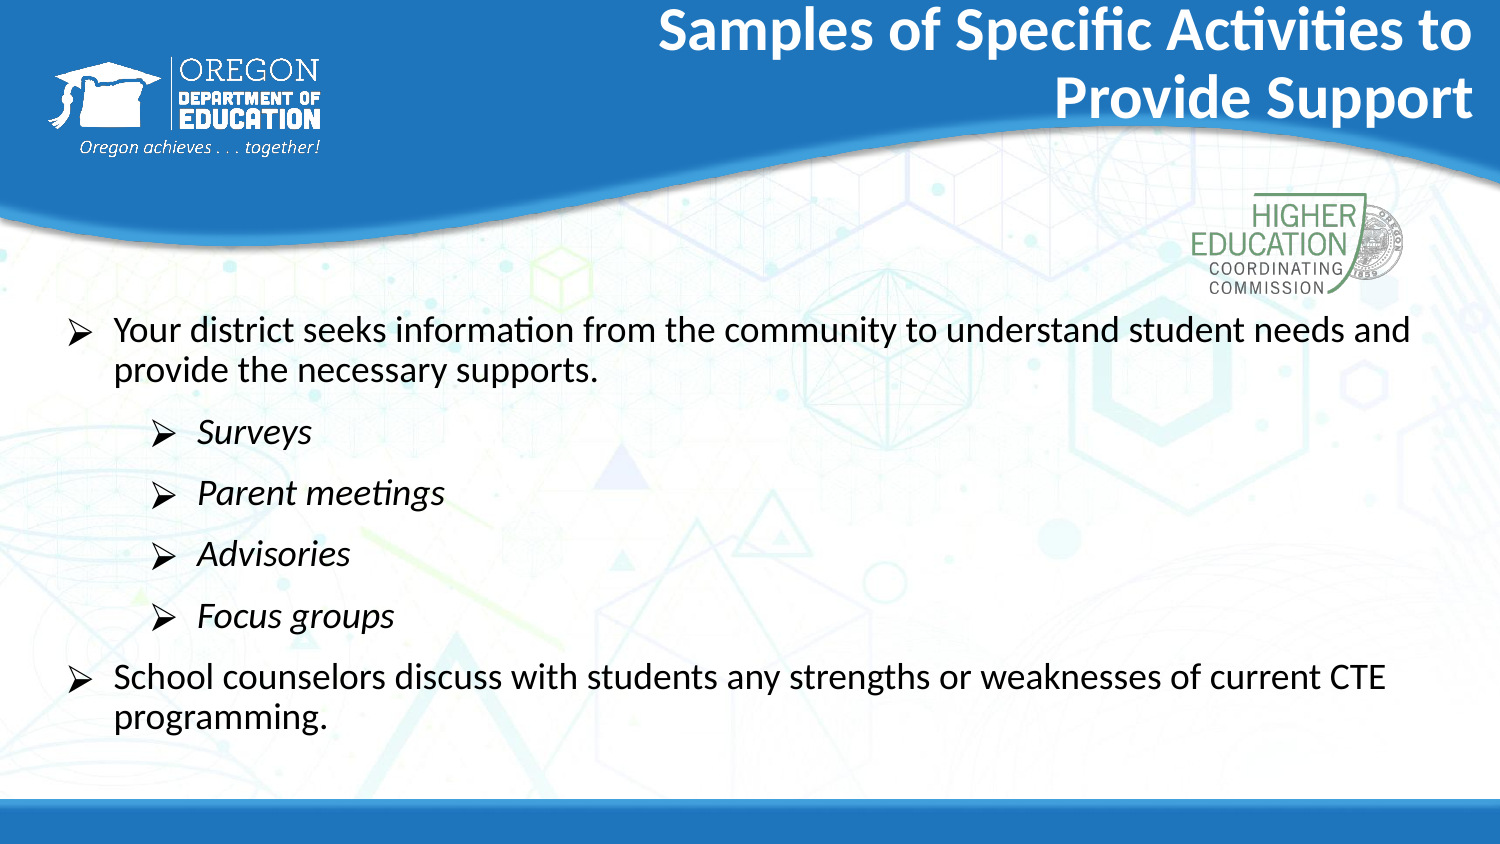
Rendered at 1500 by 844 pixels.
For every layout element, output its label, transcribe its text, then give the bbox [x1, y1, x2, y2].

picture [0, 0, 1500, 844]
title Samples of Specific Activities to Provide Support [439, 11, 1490, 117]
list Your district seeks information from the community to understand student needs and provide the necessary supports. Surveys Parent meetings Advisories Focus groups School counselors discuss with students any strengths or weaknesses of current CTE programming. [38, 302, 1462, 760]
